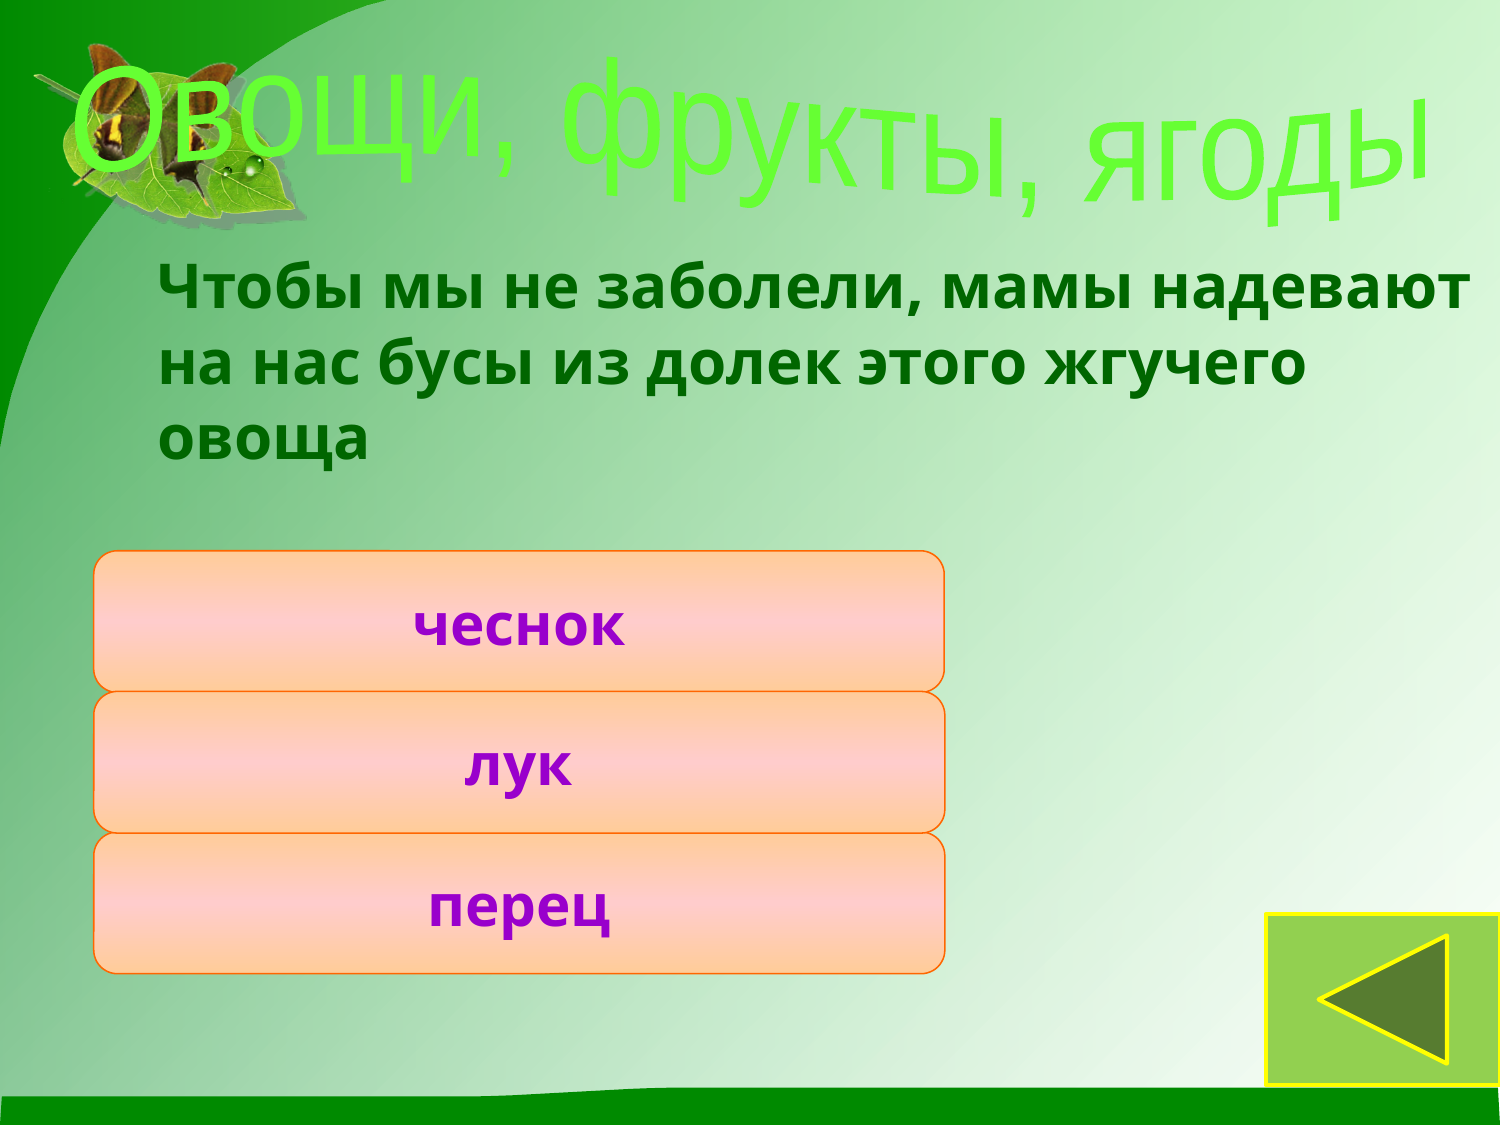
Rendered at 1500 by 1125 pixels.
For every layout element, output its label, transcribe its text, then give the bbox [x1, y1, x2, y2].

text_box чеснок [93, 550, 945, 692]
list Чтобы мы не заболели, мамы надевают на нас бусы из долек этого жгучего овоща [100, 231, 1500, 480]
text_box перец [93, 833, 945, 974]
picture [24, 37, 300, 229]
text_box лук [93, 691, 945, 834]
text_box [1264, 912, 1500, 1087]
